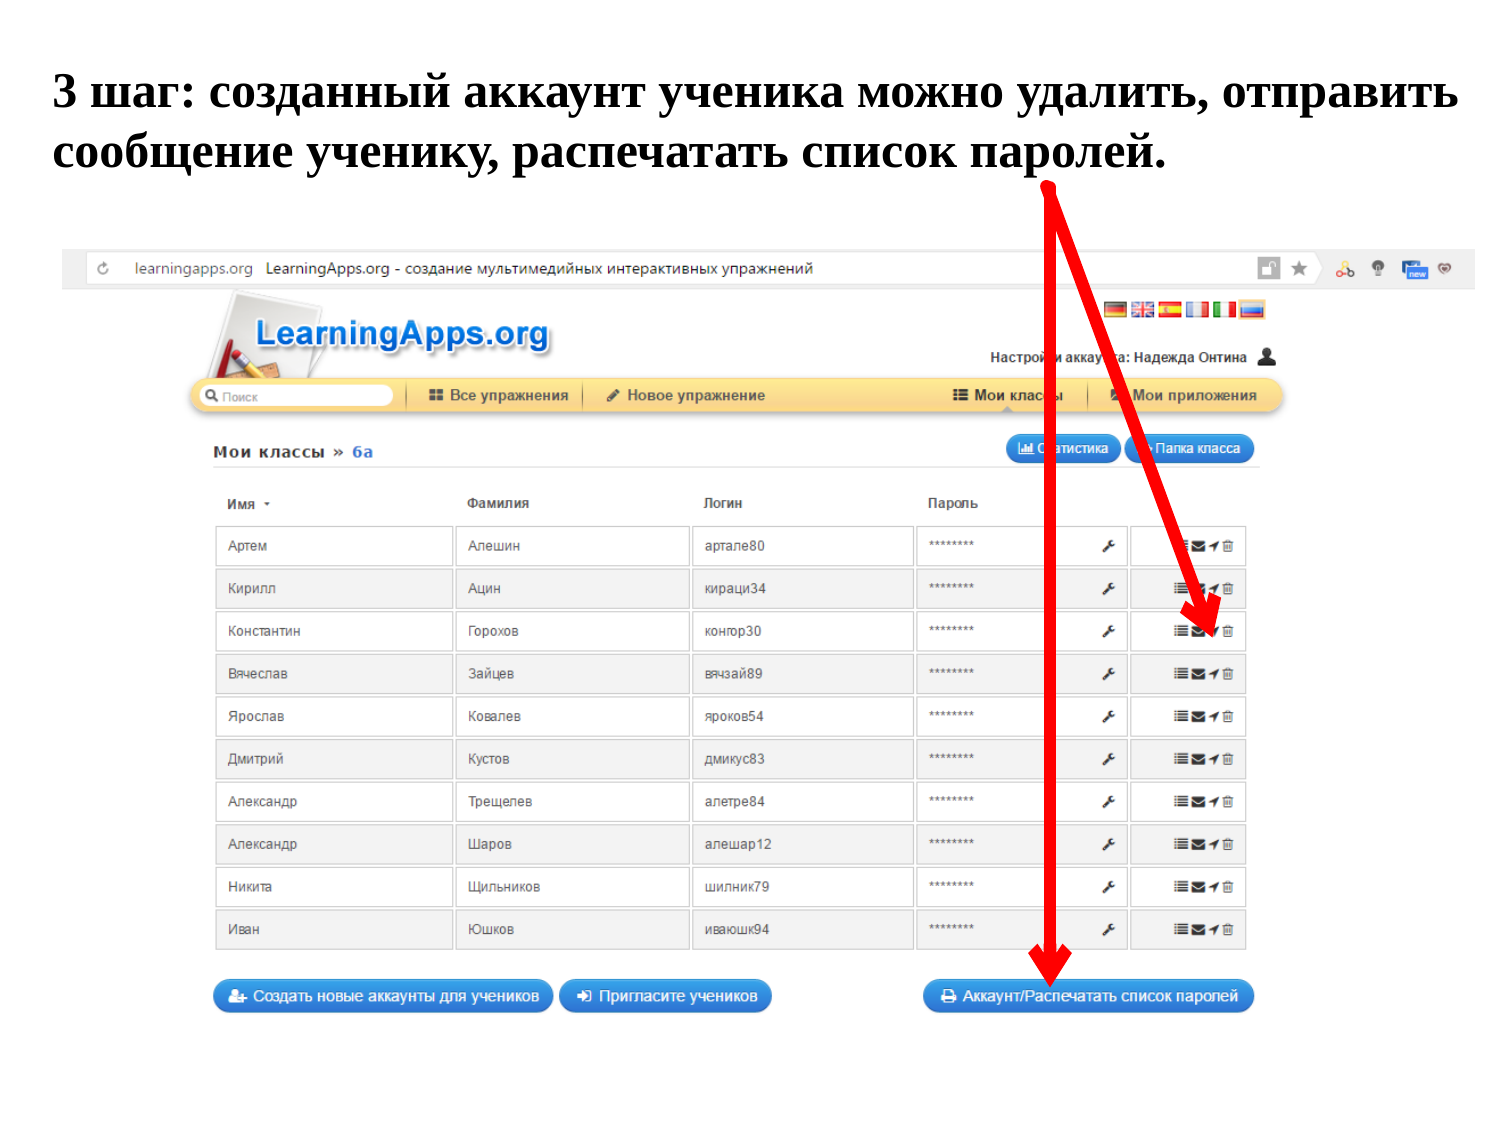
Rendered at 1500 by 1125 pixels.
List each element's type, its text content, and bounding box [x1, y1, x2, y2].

picture [62, 249, 1476, 1026]
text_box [1046, 185, 1213, 638]
text_box 3 шаг: созданный аккаунт ученика можно удалить, отправить сообщение ученику, распечатать список паролей. [37, 49, 1500, 185]
